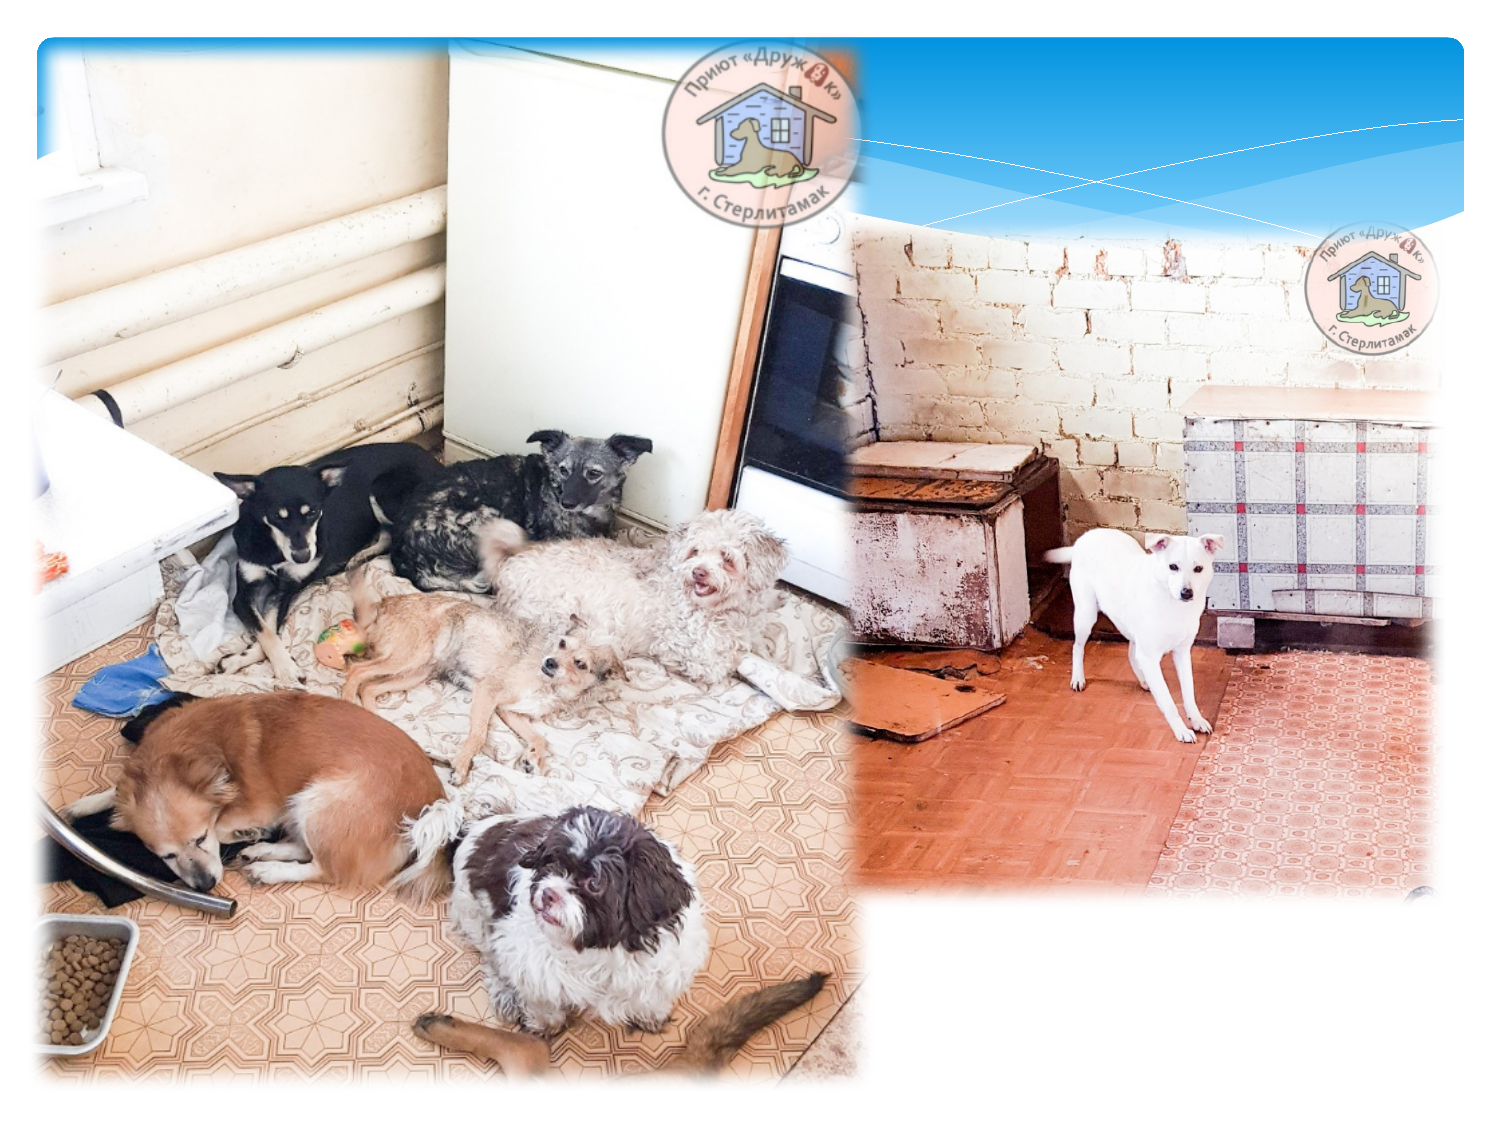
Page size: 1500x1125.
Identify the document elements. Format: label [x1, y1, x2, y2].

picture [29, 32, 1446, 1092]
